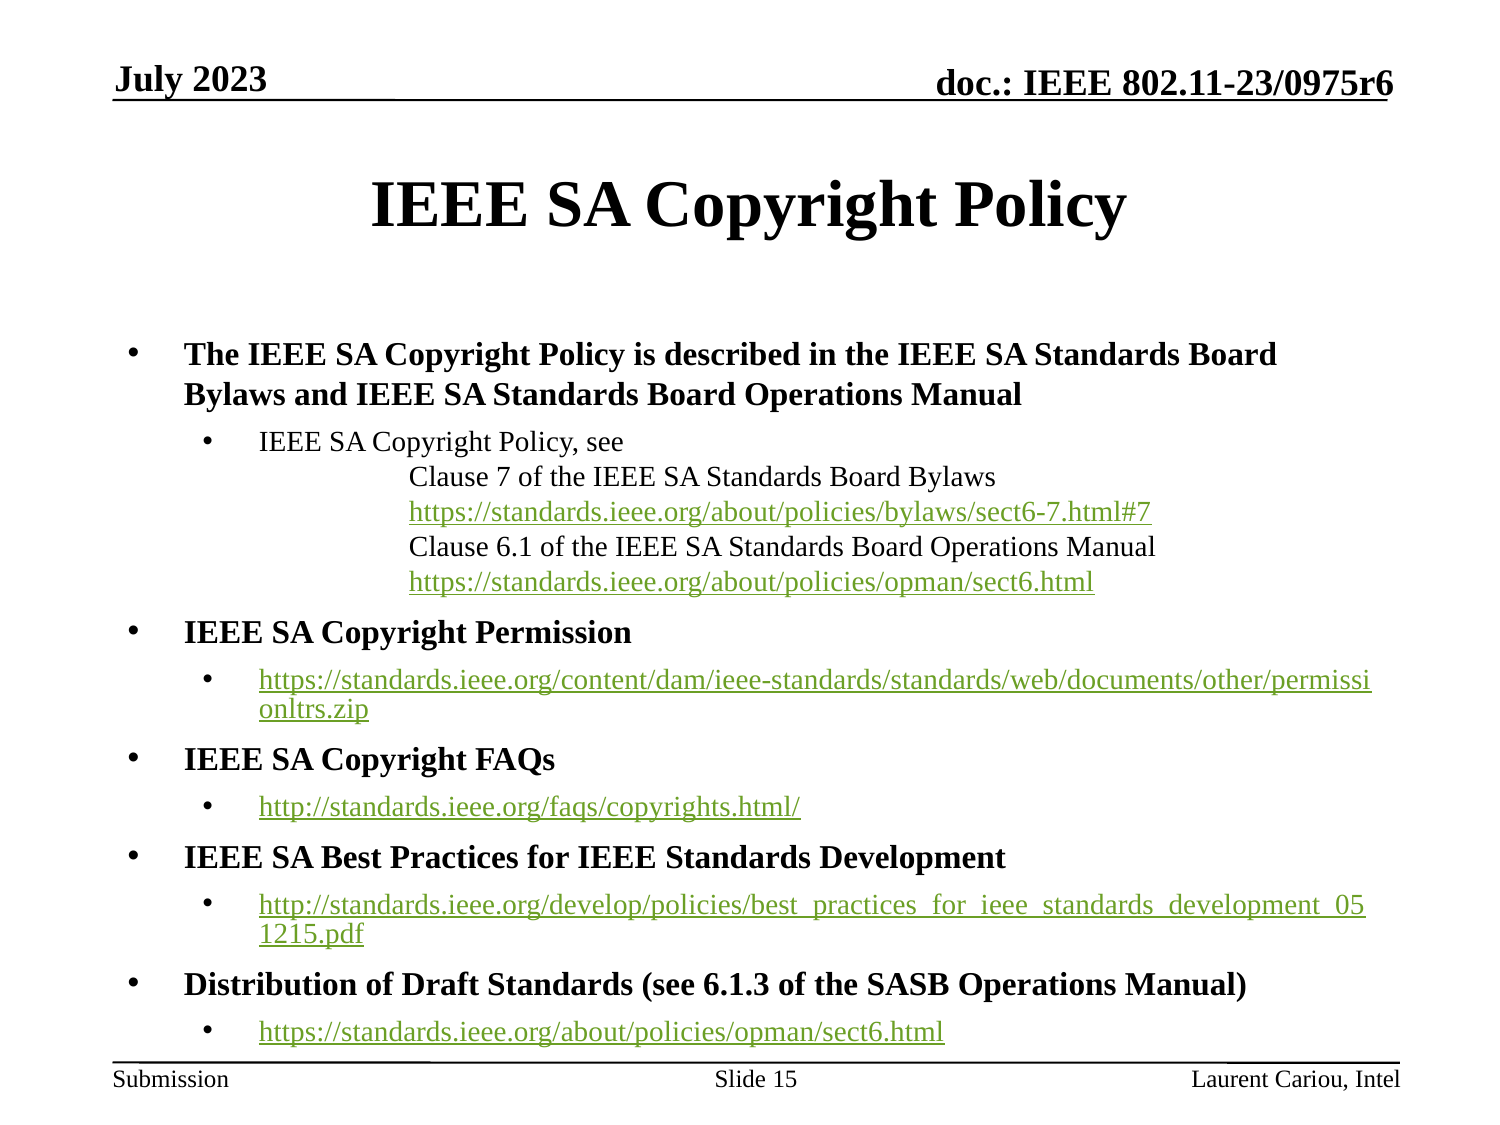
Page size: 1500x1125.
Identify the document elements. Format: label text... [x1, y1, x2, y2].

footer Laurent Cariou, Intel [878, 1061, 1402, 1093]
list The IEEE SA Copyright Policy is described in the IEEE SA Standards Board Bylaws and IEEE SA Standards Board Operations Manual IEEE SA Copyright Policy, see Clause 7 of the IEEE SA Standards Board Bylaws https://standards.ieee.org/about/policies/bylaws/sect6-7.html#7 Clause 6.1 of the IEEE SA Standards Board Operations Manual https://standards.ieee.org/about/policies/opman/sect6.html IEEE SA Copyright Permission https://standards.ieee.org/content/dam/ieee-standards/standards/web/documents/other/permissionltrs.zip IEEE SA Copyright FAQs http://standards.ieee.org/faqs/copyrights.html/ IEEE SA Best Practices for IEEE Standards Development http://standards.ieee.org/develop/policies/best_practices_for_ieee_standards_development_051215.pdf Distribution of Draft Standards (see 6.1.3 of the SASB Operations Manual) https://standards.ieee.org/about/policies/opman/sect6.html [112, 324, 1388, 1063]
slide_number Slide 15 [712, 1061, 800, 1123]
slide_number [114, 54, 423, 100]
title IEEE SA Copyright Policy [112, 112, 1388, 288]
